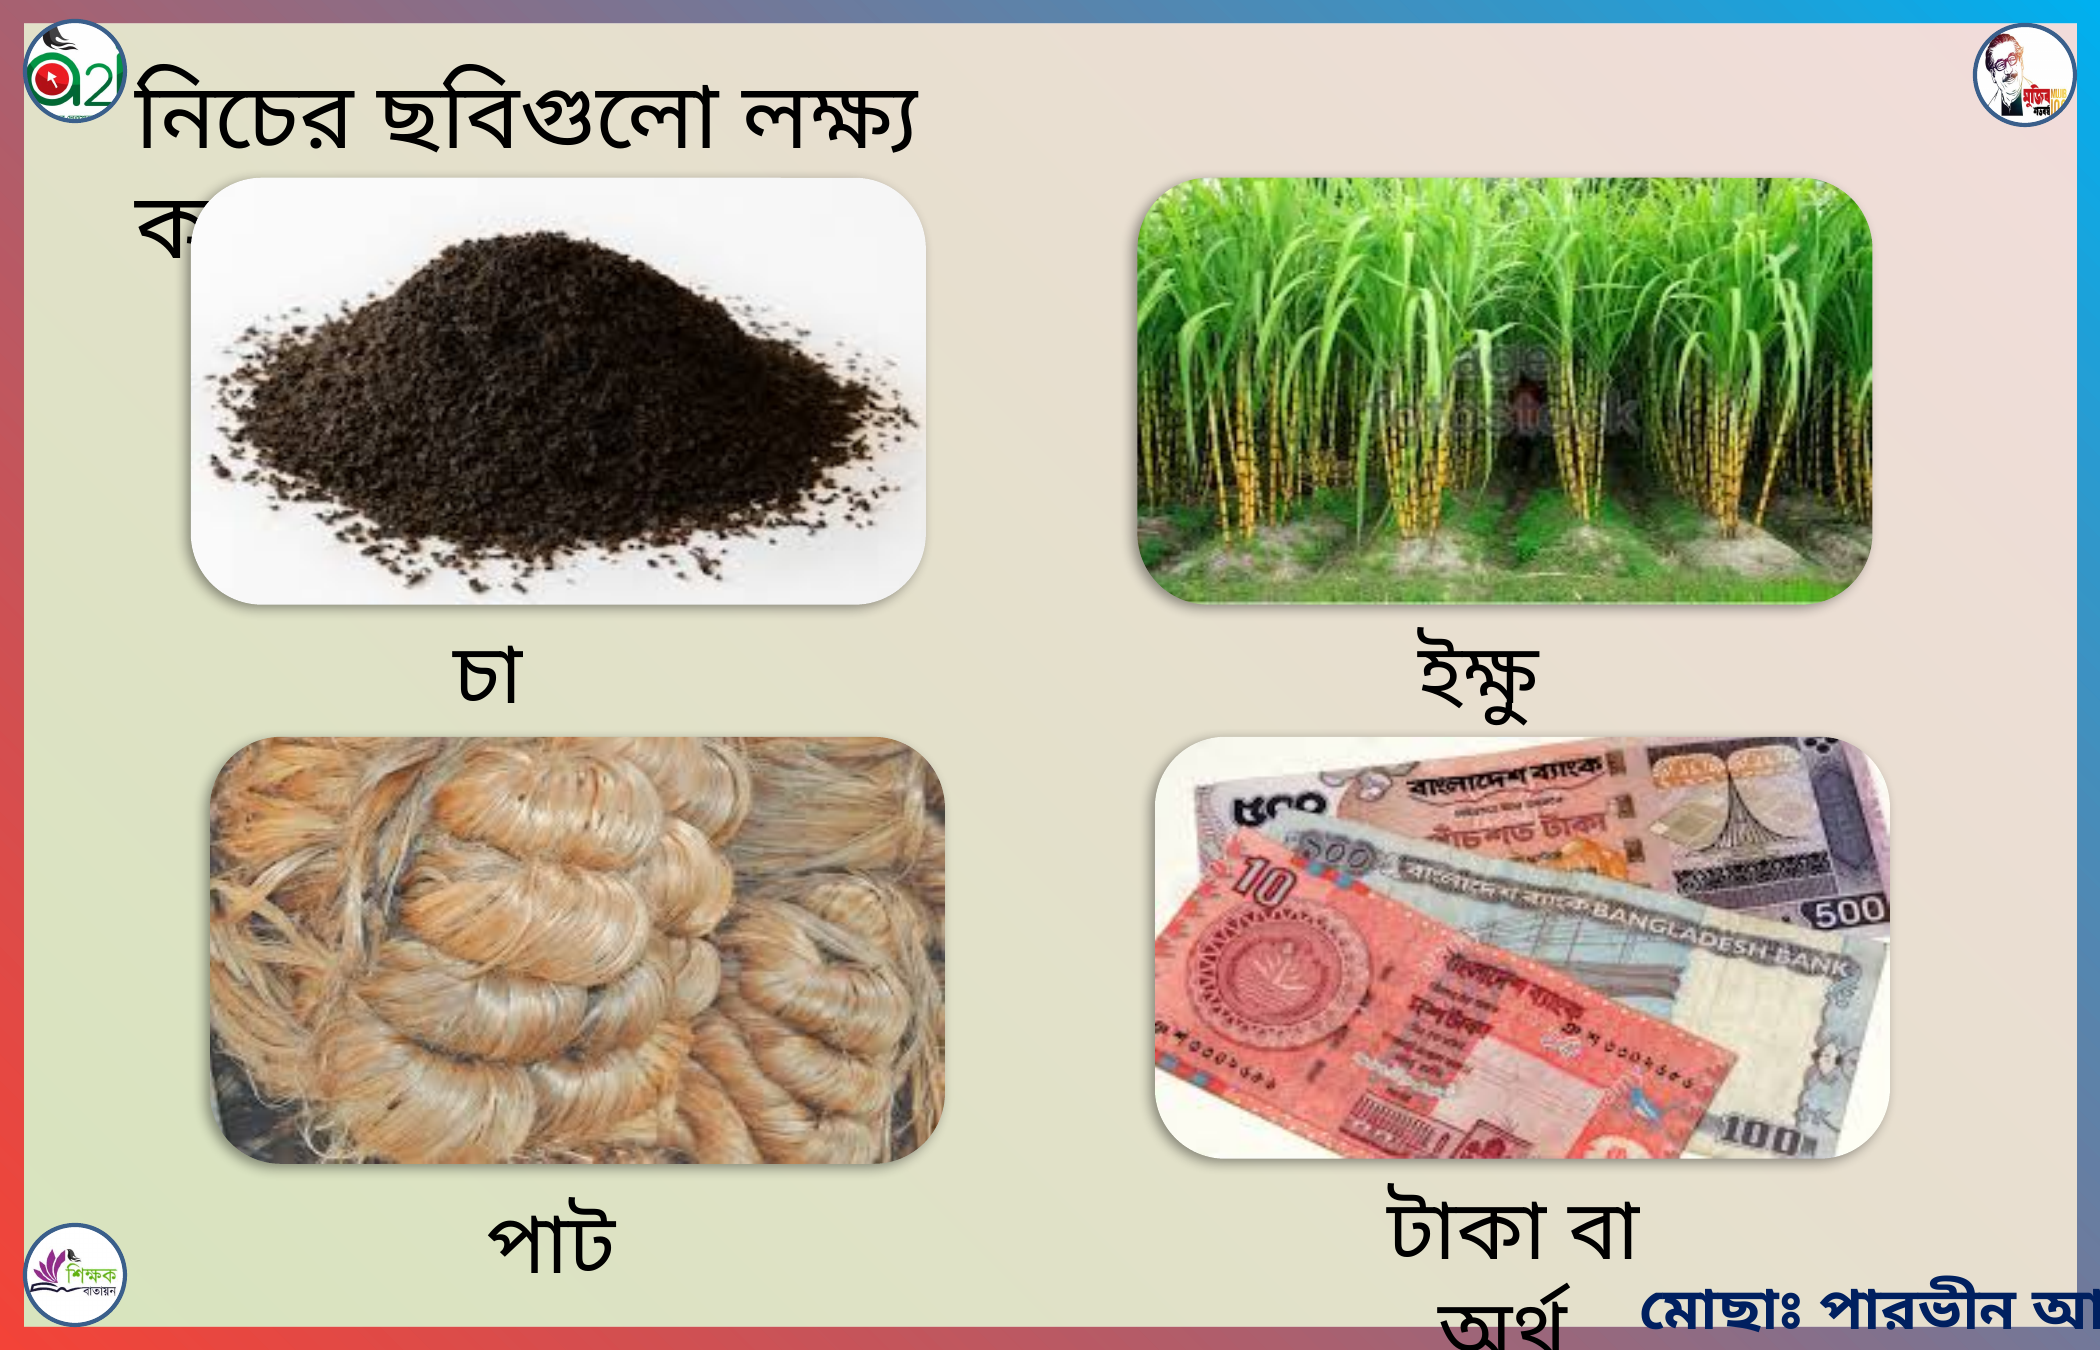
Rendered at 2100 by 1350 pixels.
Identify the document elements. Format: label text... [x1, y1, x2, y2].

picture [1137, 177, 1873, 605]
text_box নিচের ছবিগুলো লক্ষ্য কর- [117, 48, 1098, 287]
text_box চা [315, 617, 683, 730]
picture [190, 177, 927, 605]
picture [1154, 736, 1891, 1159]
picture [28, 24, 117, 118]
picture [209, 736, 946, 1165]
text_box ইক্ষু [1400, 617, 1768, 730]
text_box টাকা বা অর্থ [1329, 1167, 1698, 1350]
picture [1978, 28, 2072, 122]
picture [28, 1228, 122, 1322]
text_box পাট [367, 1181, 735, 1300]
